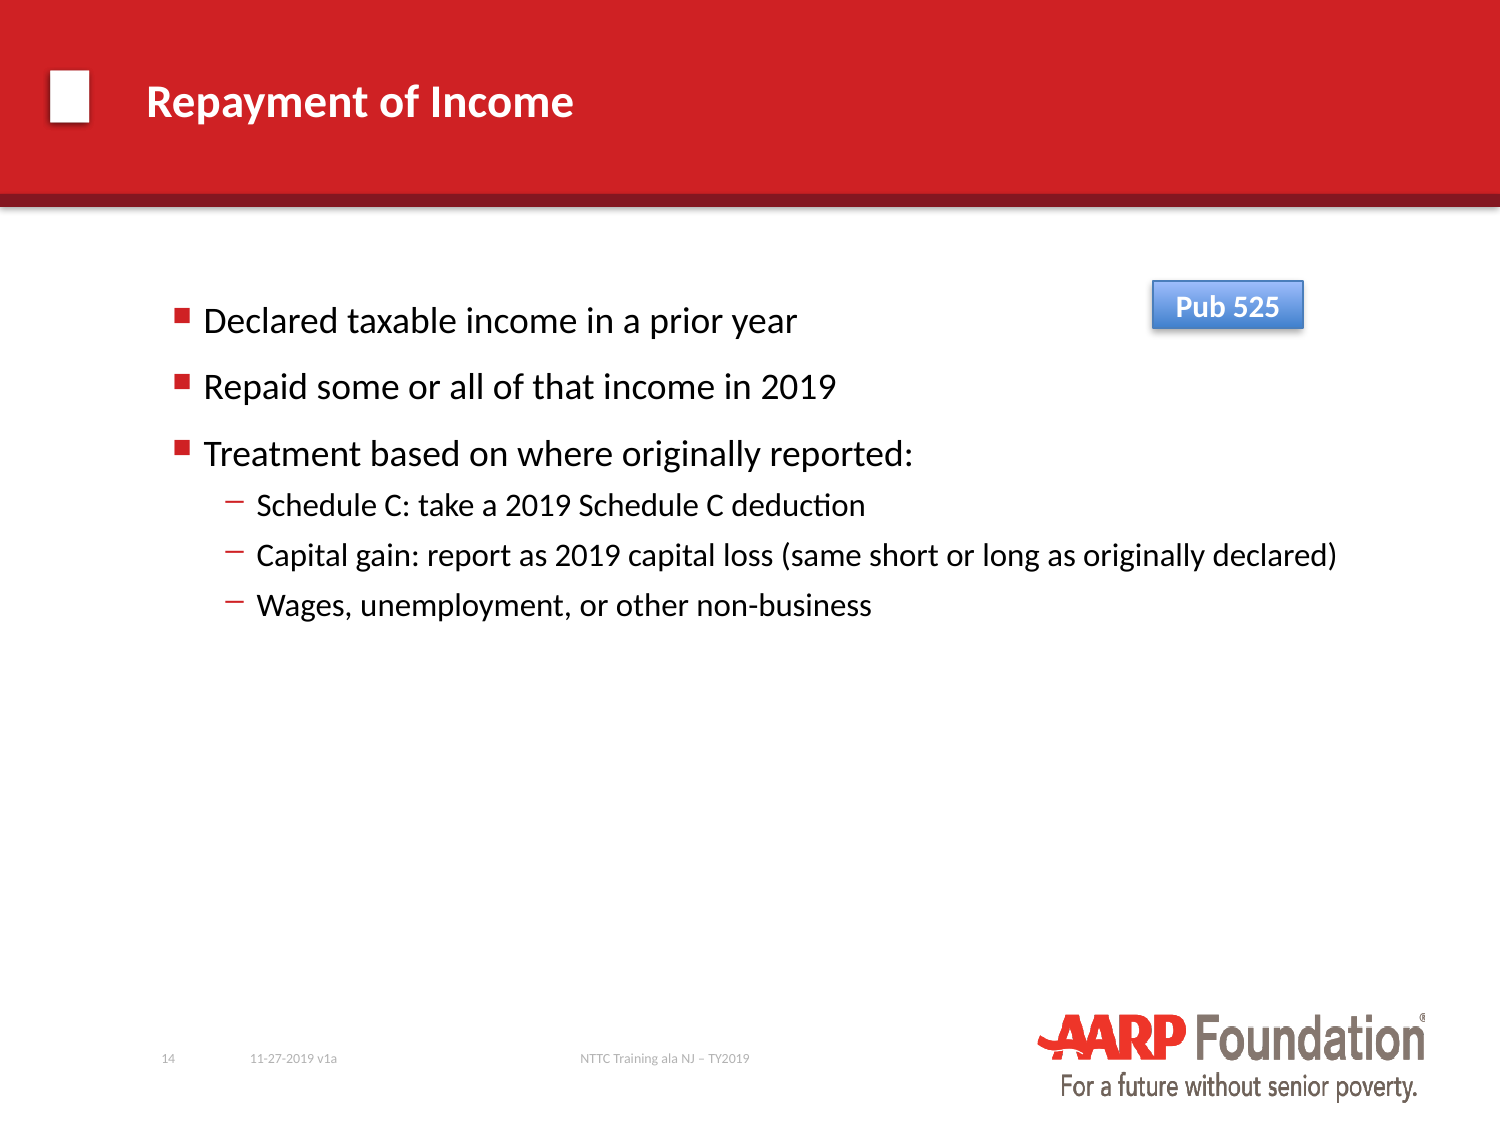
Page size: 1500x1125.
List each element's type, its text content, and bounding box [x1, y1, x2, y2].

list Declared taxable income in a prior year Repaid some or all of that income in 2019 Treatment based on where originally reported: Schedule C: take a 2019 Schedule C deduction Capital gain: report as 2019 capital loss (same short or long as originally declared) Wages, unemployment, or other non-business [157, 288, 1358, 949]
footer NTTC Training ala NJ – TY2019 [427, 1027, 903, 1088]
text_box Pub 525 [1152, 280, 1304, 329]
title Repayment of Income [131, 4, 1331, 193]
slide_number 14 [75, 1027, 191, 1088]
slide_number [234, 1027, 399, 1088]
